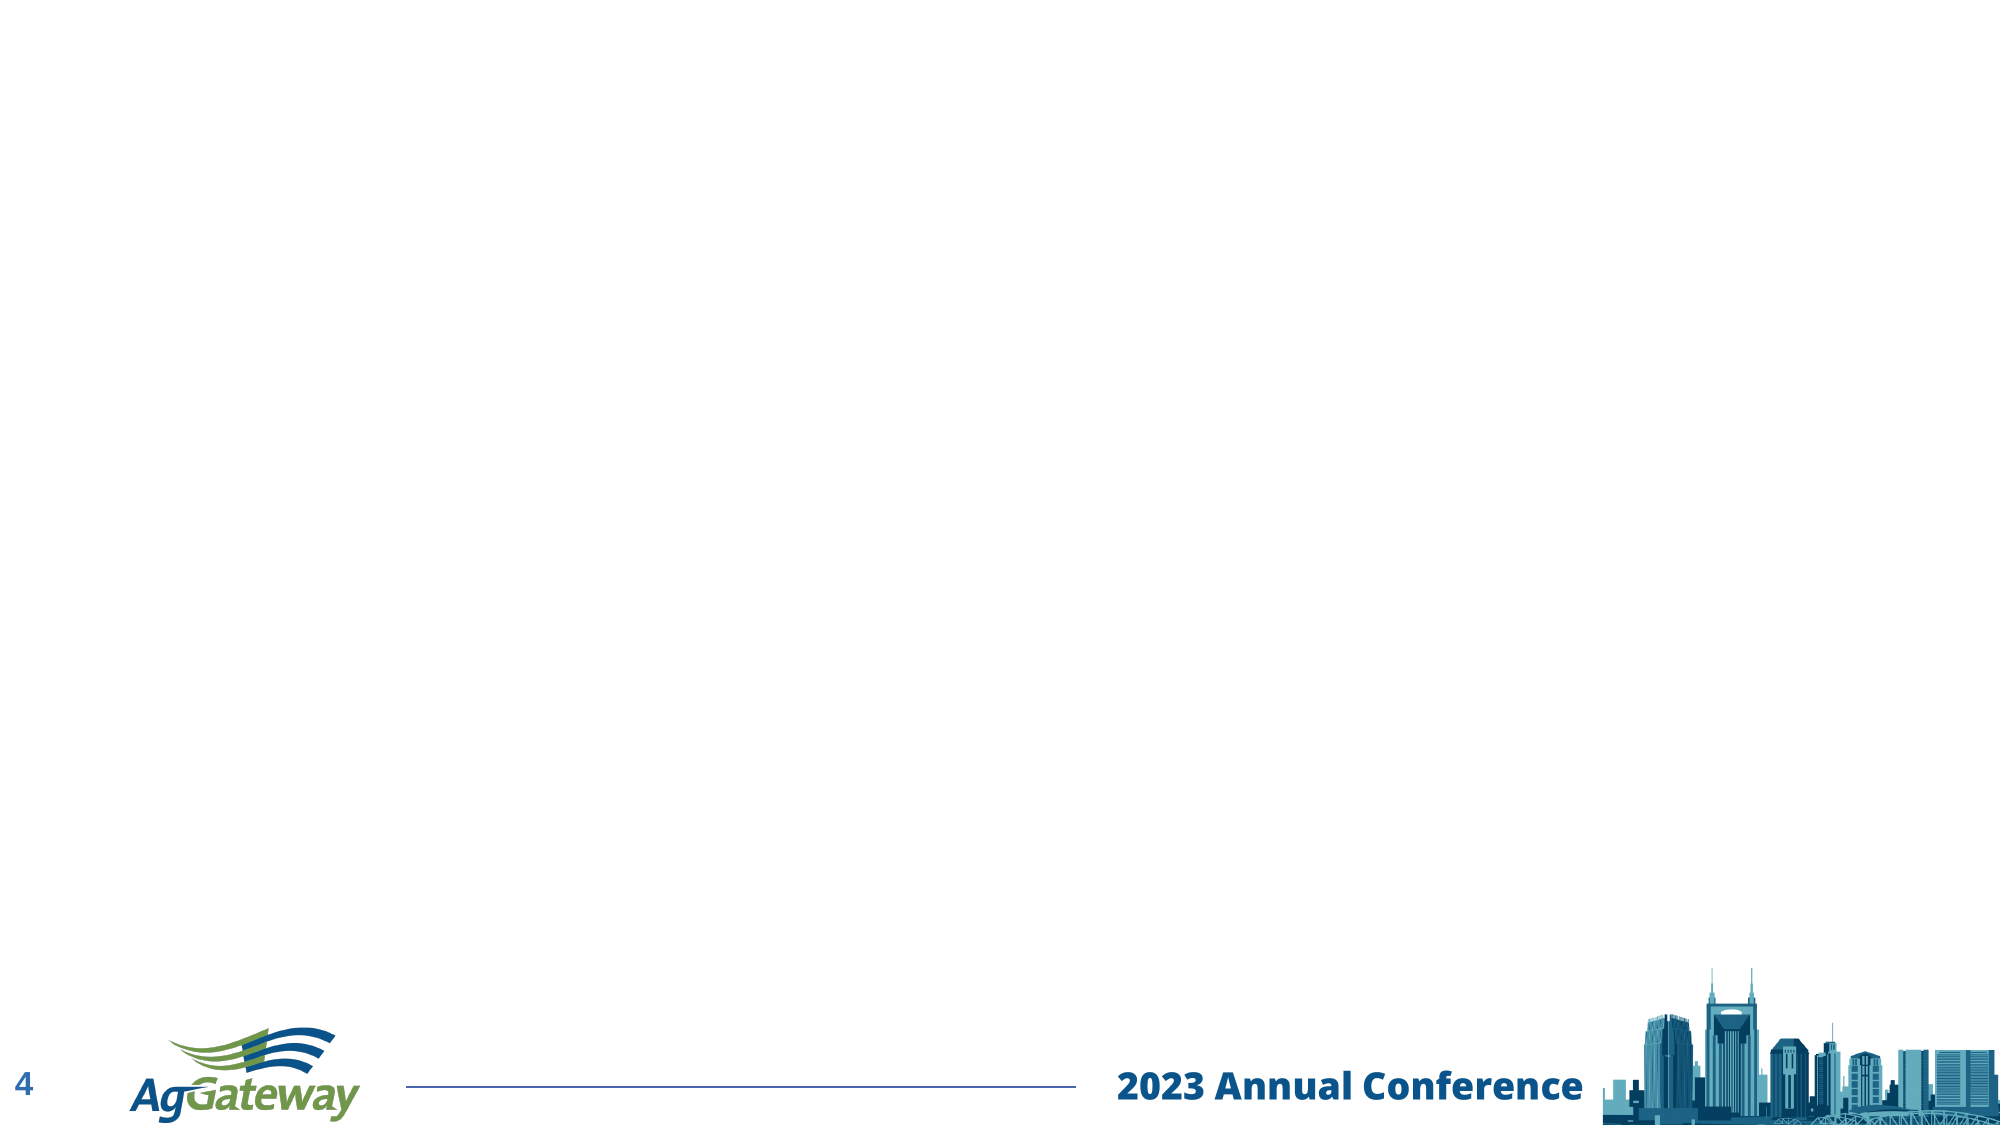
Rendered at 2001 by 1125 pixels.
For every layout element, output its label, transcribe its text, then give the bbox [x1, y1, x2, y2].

picture [1602, 958, 2000, 1125]
slide_number 4 [0, 1054, 82, 1107]
picture [1117, 1067, 1593, 1111]
picture [114, 1013, 376, 1125]
